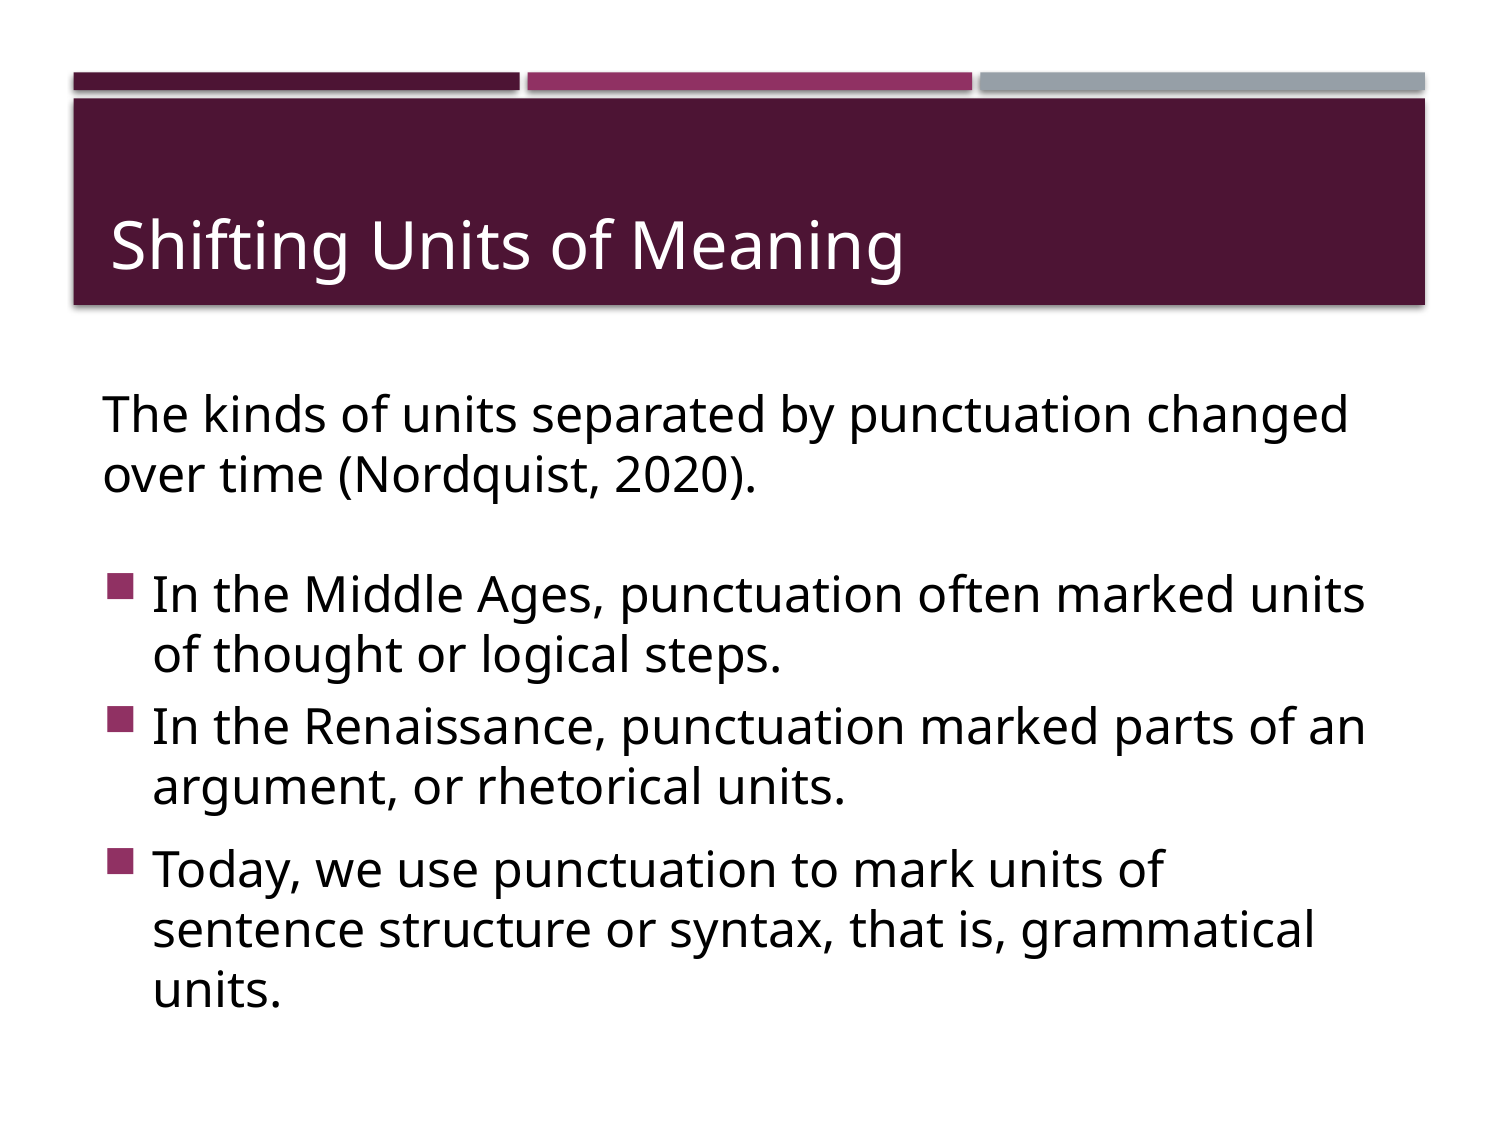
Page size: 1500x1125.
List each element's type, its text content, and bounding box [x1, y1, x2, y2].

title Shifting Units of Meaning [95, 112, 1406, 291]
list The kinds of units separated by punctuation changed over time (Nordquist, 2020). In the Middle Ages, punctuation often marked units of thought or logical steps. In the Renaissance, punctuation marked parts of an argument, or rhetorical units. Today, we use punctuation to mark units of sentence structure or syntax, that is, grammatical units. [87, 375, 1392, 1005]
